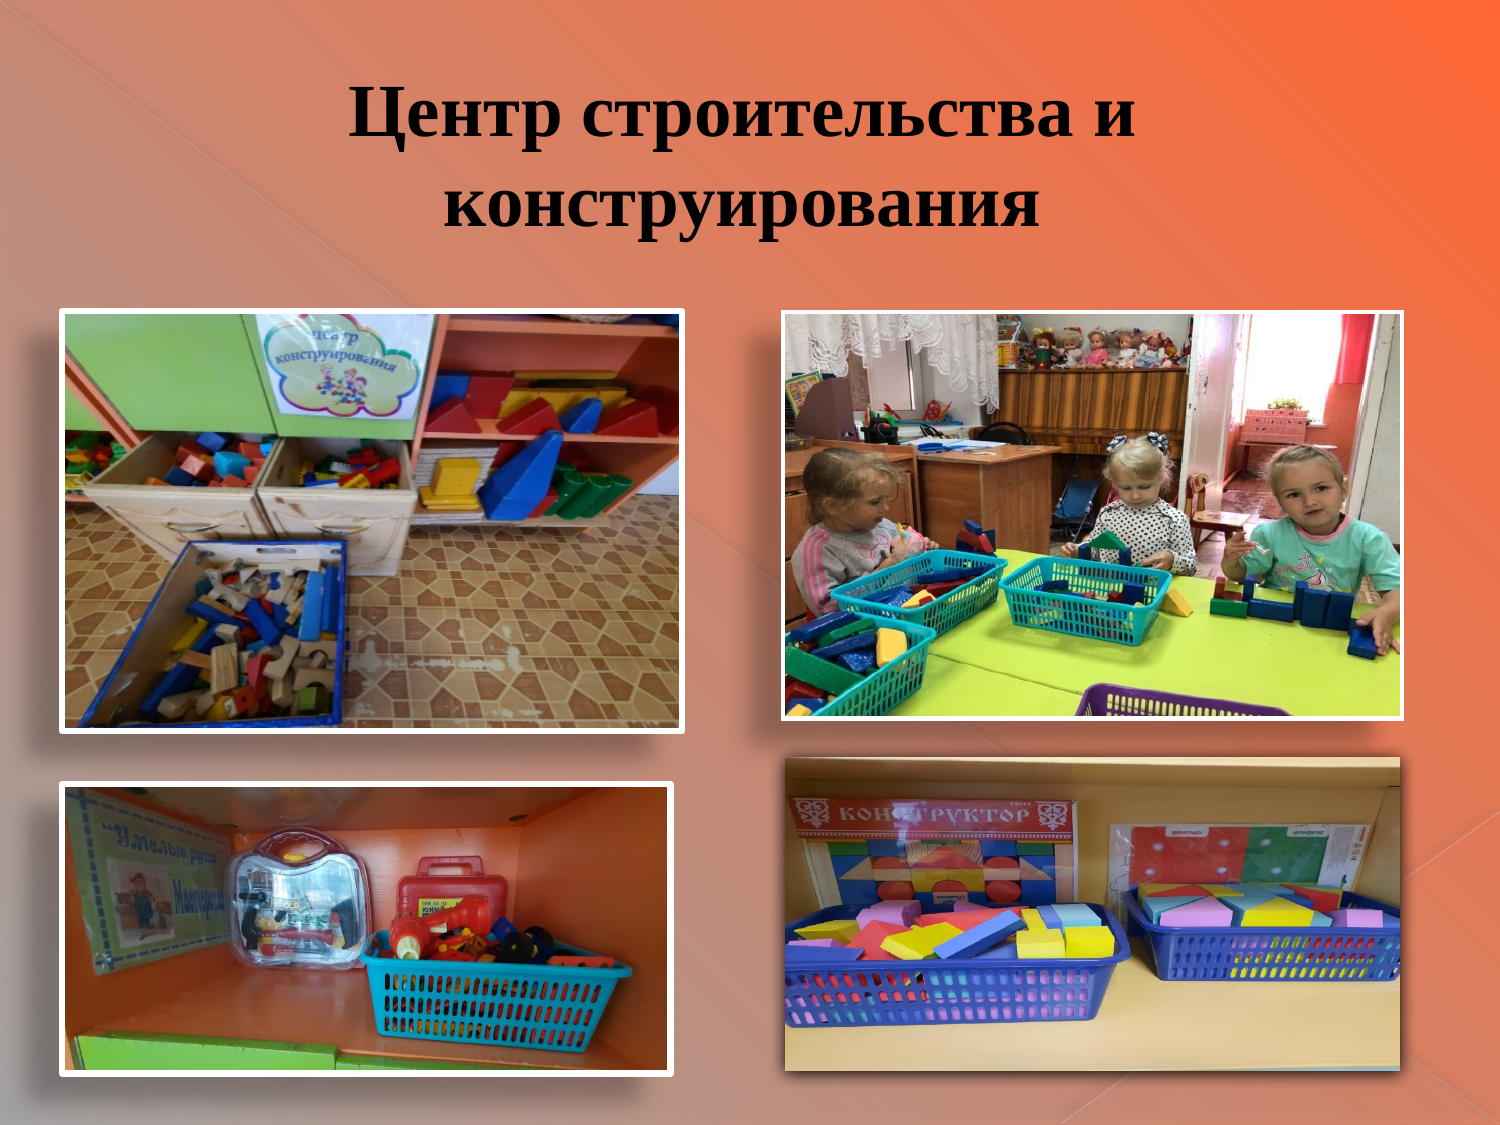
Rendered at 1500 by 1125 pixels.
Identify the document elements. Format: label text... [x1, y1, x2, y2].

picture [64, 314, 680, 729]
text_box Центр строительства и конструирования [41, 54, 1445, 250]
picture [64, 786, 668, 1071]
picture [785, 756, 1400, 1071]
picture [785, 314, 1400, 717]
